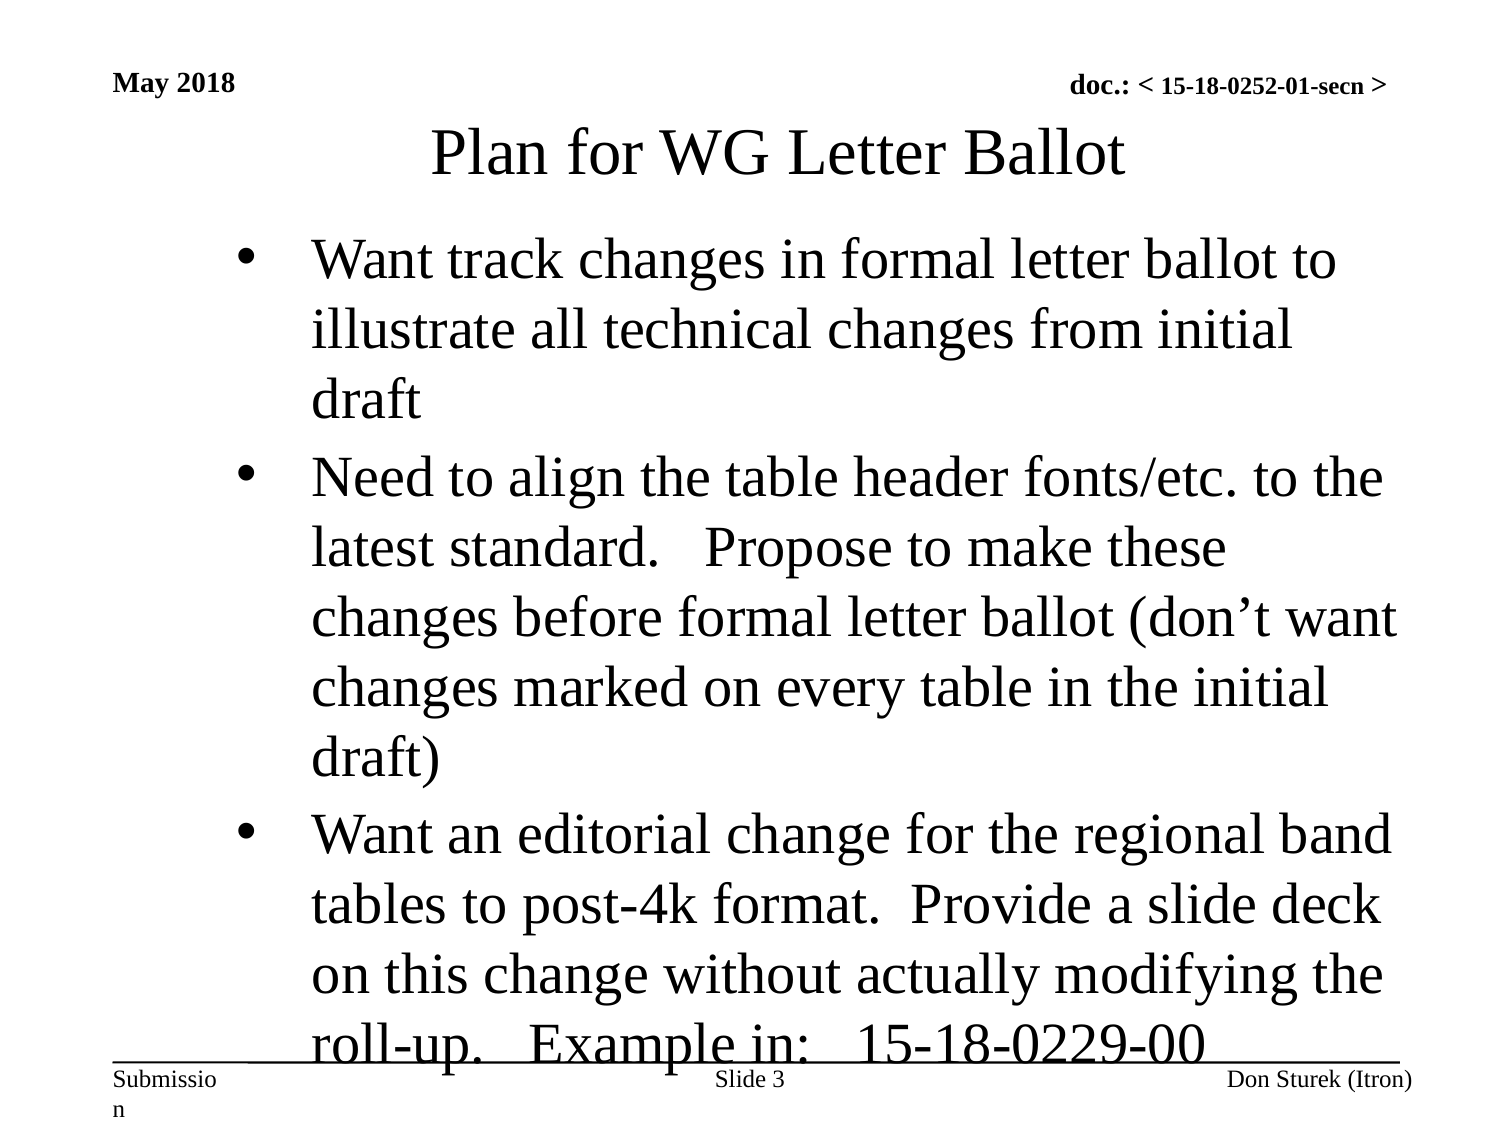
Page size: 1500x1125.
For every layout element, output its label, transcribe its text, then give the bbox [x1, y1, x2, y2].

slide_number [112, 62, 376, 99]
text_box Want track changes in formal letter ballot to illustrate all technical changes from initial draft Need to align the table header fonts/etc. to the latest standard. Propose to make these changes before formal letter ballot (don’t want changes marked on every table in the initial draft) Want an editorial change for the regional band tables to post-4k format. Provide a slide deck on this change without actually modifying the roll-up. Example in: 15-18-0229-00 [81, 212, 1419, 901]
slide_number Slide 3 [714, 1061, 786, 1093]
footer Don Sturek (Itron) [843, 1061, 1413, 1093]
text_box Plan for WG Letter Ballot [141, 48, 1417, 212]
